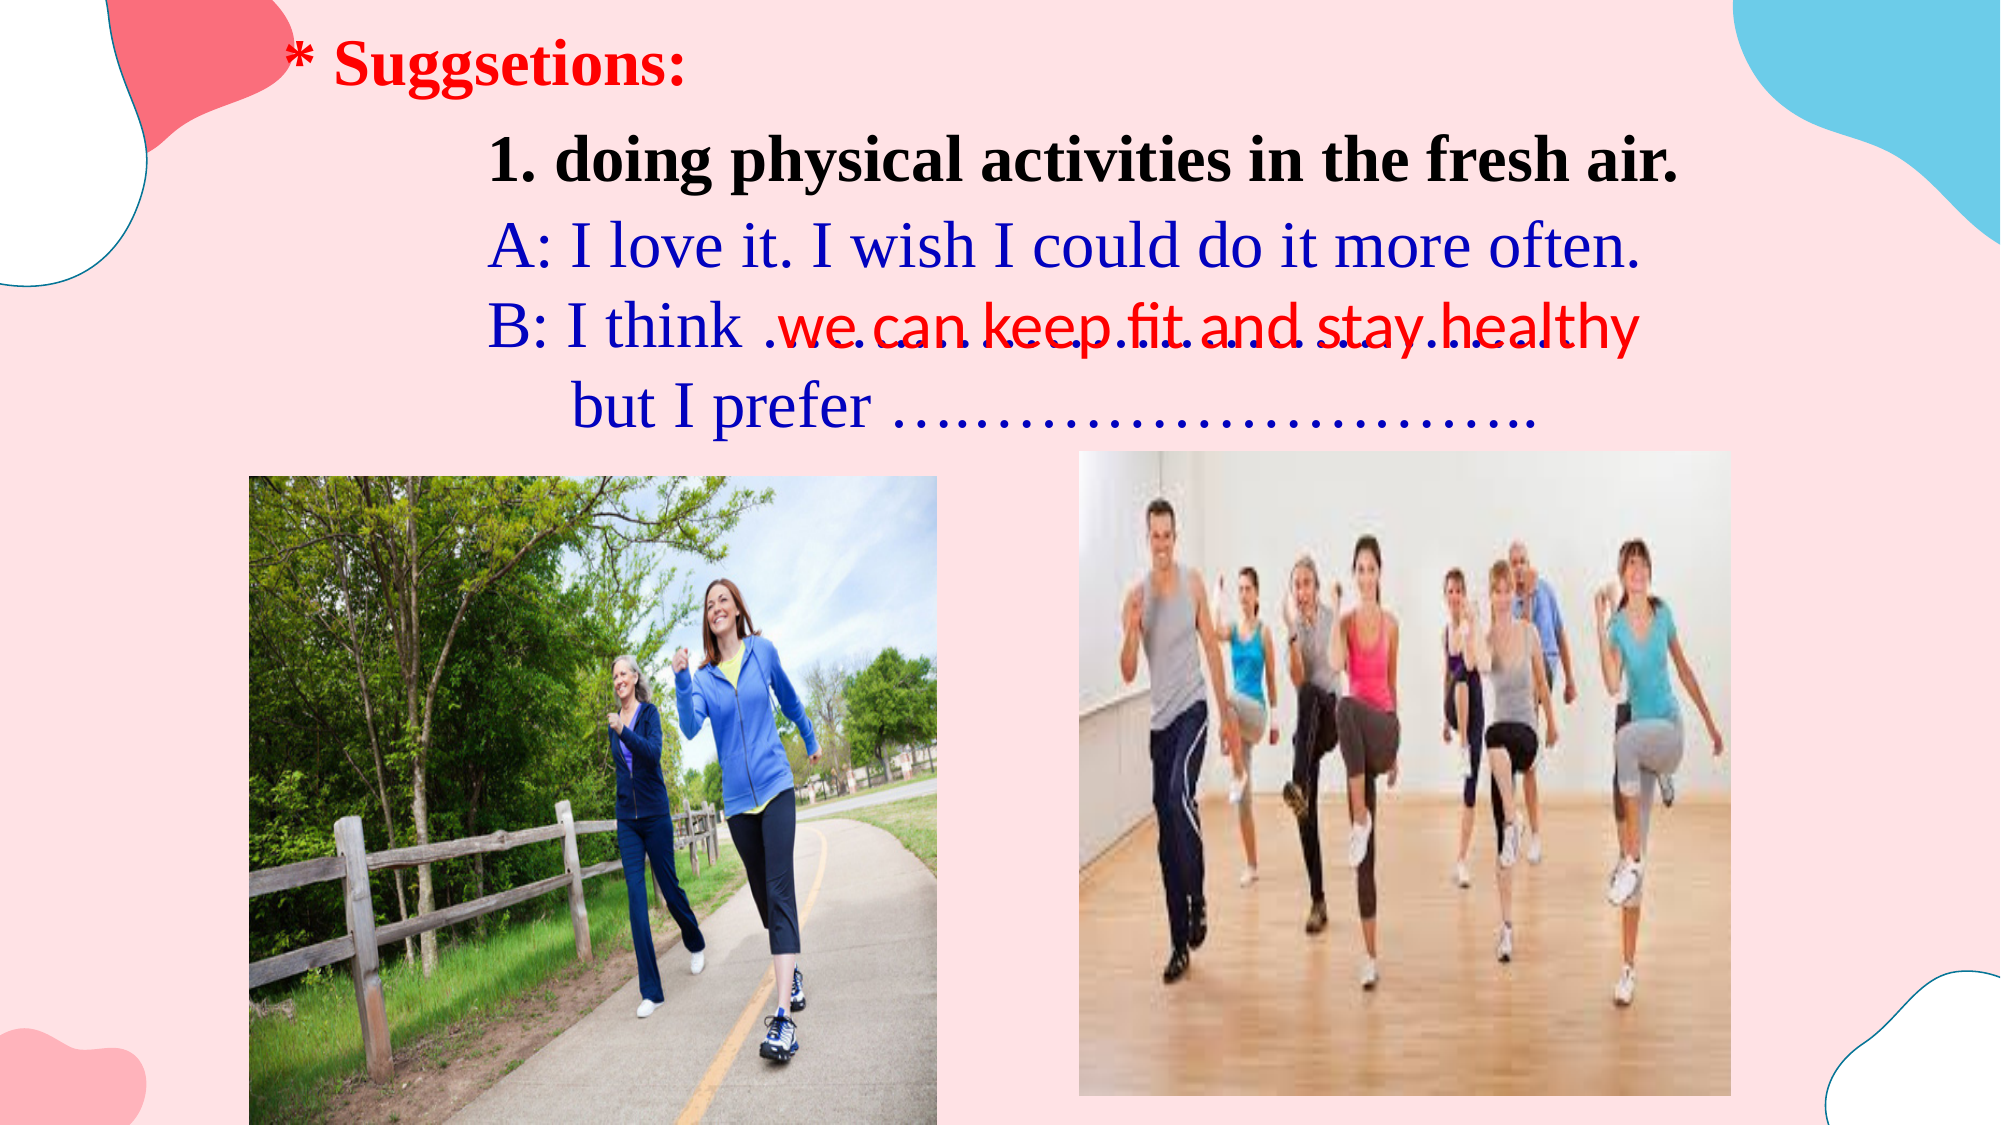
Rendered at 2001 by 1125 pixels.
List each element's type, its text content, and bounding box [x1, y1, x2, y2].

text_box 1. doing physical activities in the fresh air. [472, 106, 1750, 202]
picture [1079, 450, 1732, 1096]
text_box A: I love it. I wish I could do it more often. B: I think …….………………………… but I prefer ….…………………….. [472, 193, 1731, 449]
text_box we can keep fit and stay healthy [762, 274, 1664, 370]
text_box * Suggsetions: [268, 11, 725, 106]
picture [249, 476, 937, 1125]
